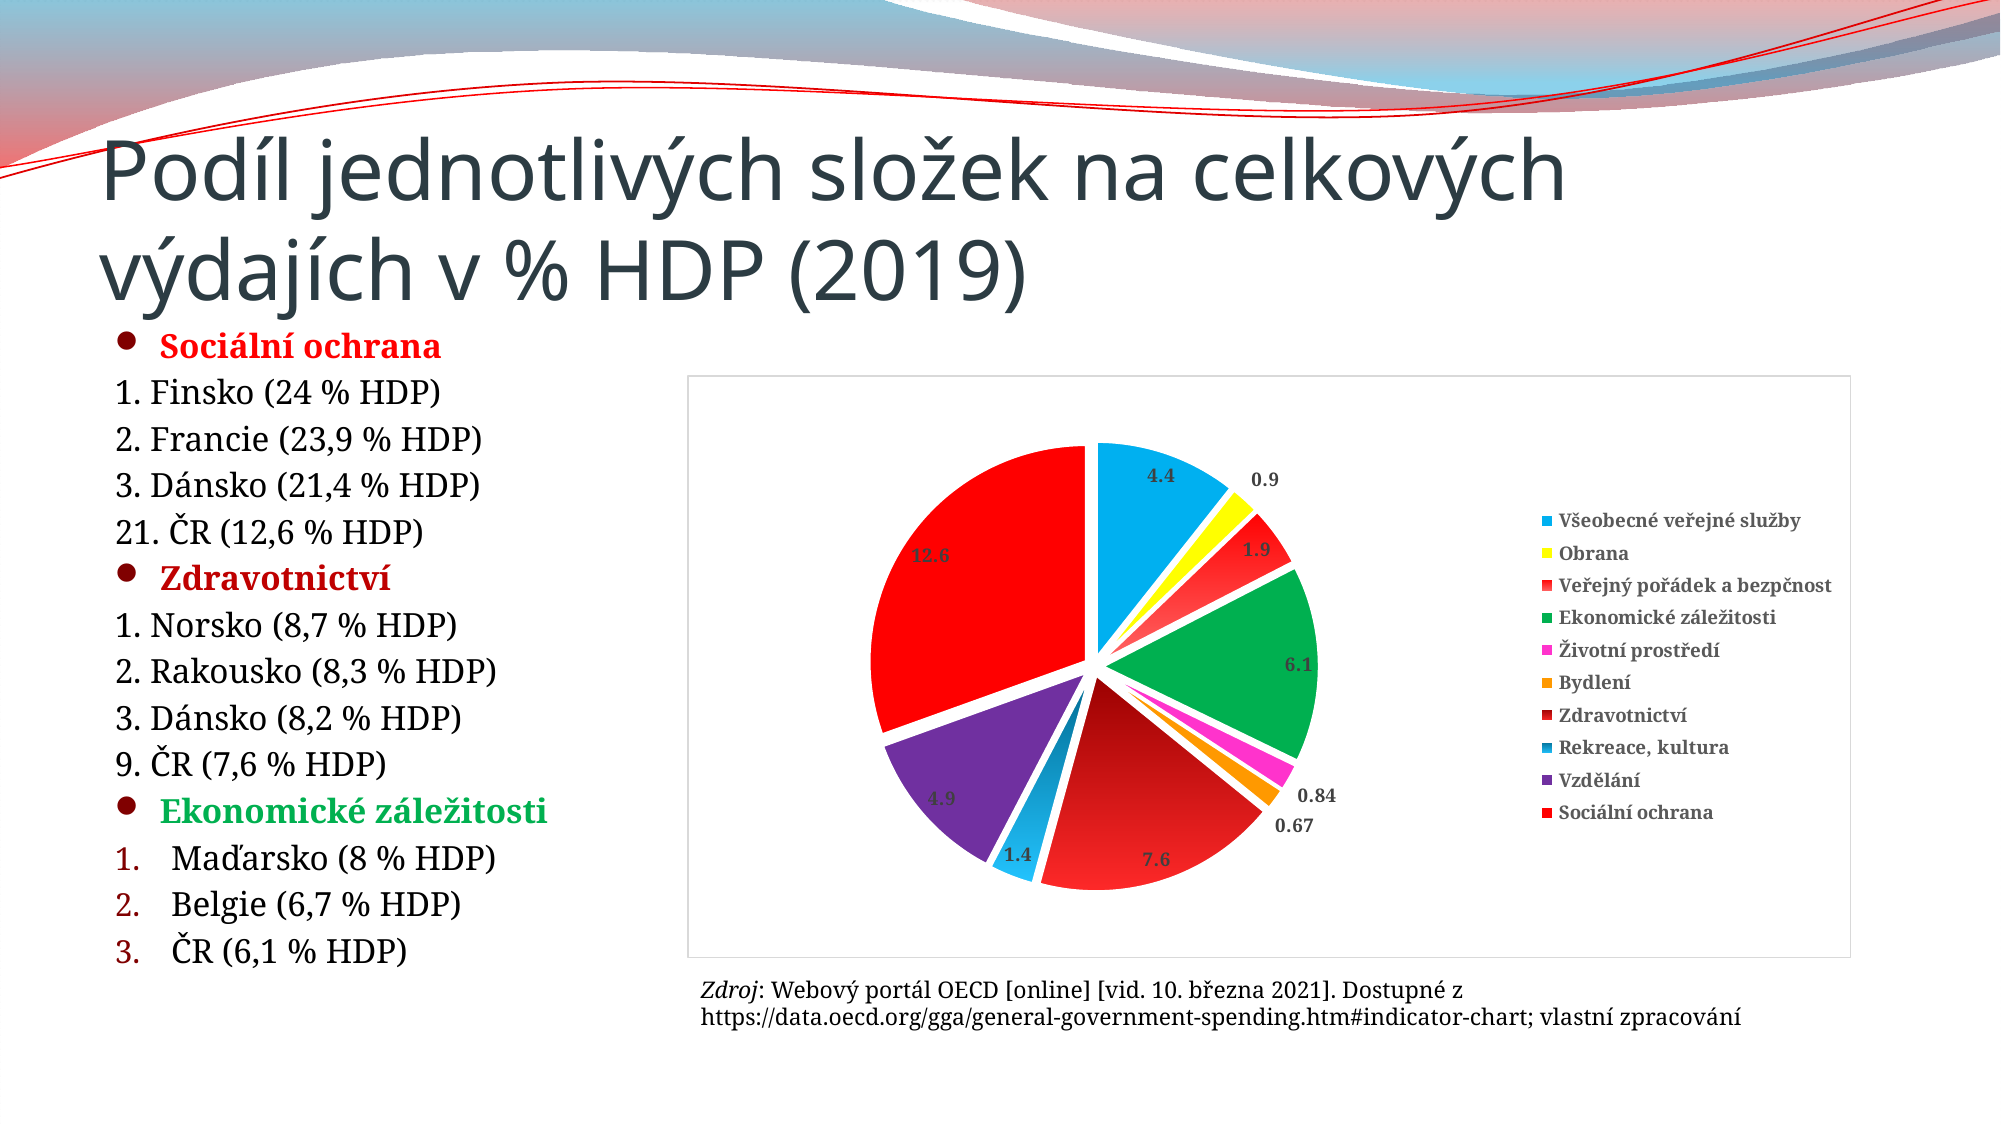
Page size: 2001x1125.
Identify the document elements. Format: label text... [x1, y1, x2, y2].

list Sociální ochrana 1. Finsko (24 % HDP) 2. Francie (23,9 % HDP) 3. Dánsko (21,4 % HDP) 21. ČR (12,6 % HDP) Zdravotnictví 1. Norsko (8,7 % HDP) 2. Rakousko (8,3 % HDP) 3. Dánsko (8,2 % HDP) 9. ČR (7,6 % HDP) Ekonomické záležitosti Maďarsko (8 % HDP) Belgie (6,7 % HDP) ČR (6,1 % HDP) [99, 317, 1900, 1038]
text_box Zdroj: Webový portál OECD [online] [vid. 10. března 2021]. Dostupné z https://data.oecd.org/gga/general-government-spending.htm#indicator-chart; vlastní zpracování [686, 967, 1842, 1083]
chart [687, 375, 1852, 959]
title Podíl jednotlivých složek na celkových výdajích v % HDP (2019) [99, 129, 1900, 317]
